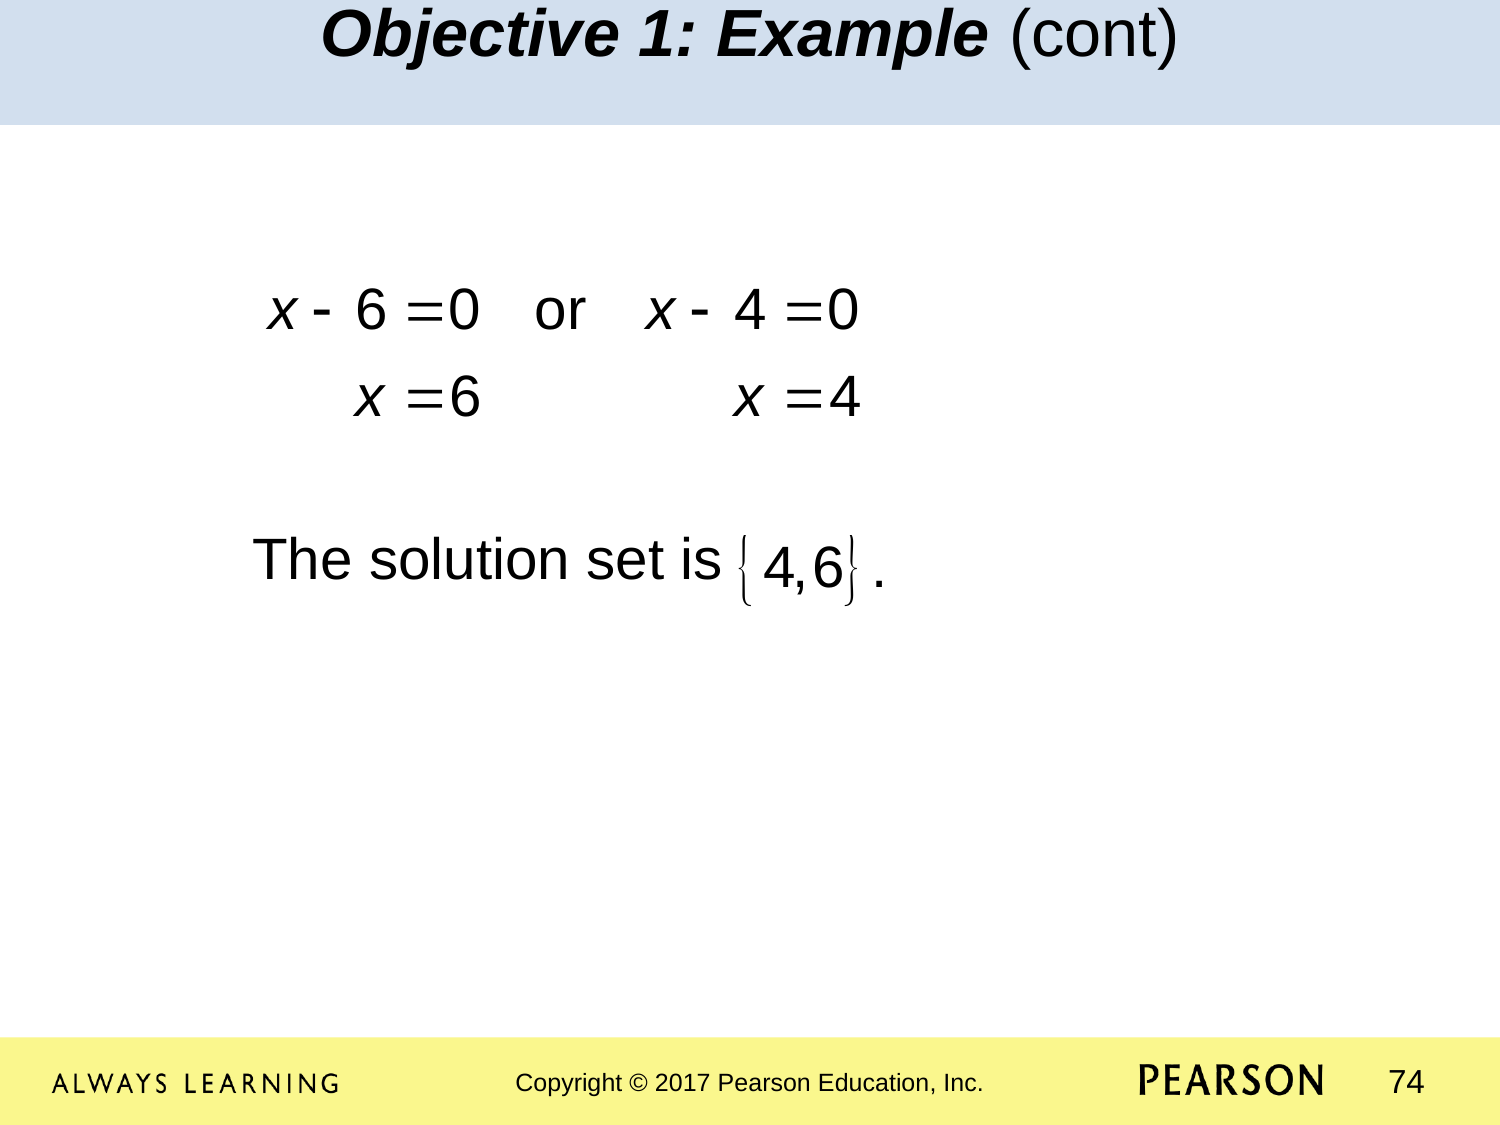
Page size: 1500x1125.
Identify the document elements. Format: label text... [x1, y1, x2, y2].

picture [1137, 1062, 1325, 1097]
picture [51, 1072, 338, 1094]
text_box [737, 534, 888, 611]
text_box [263, 278, 864, 436]
list The solution set is [87, 187, 1440, 1000]
